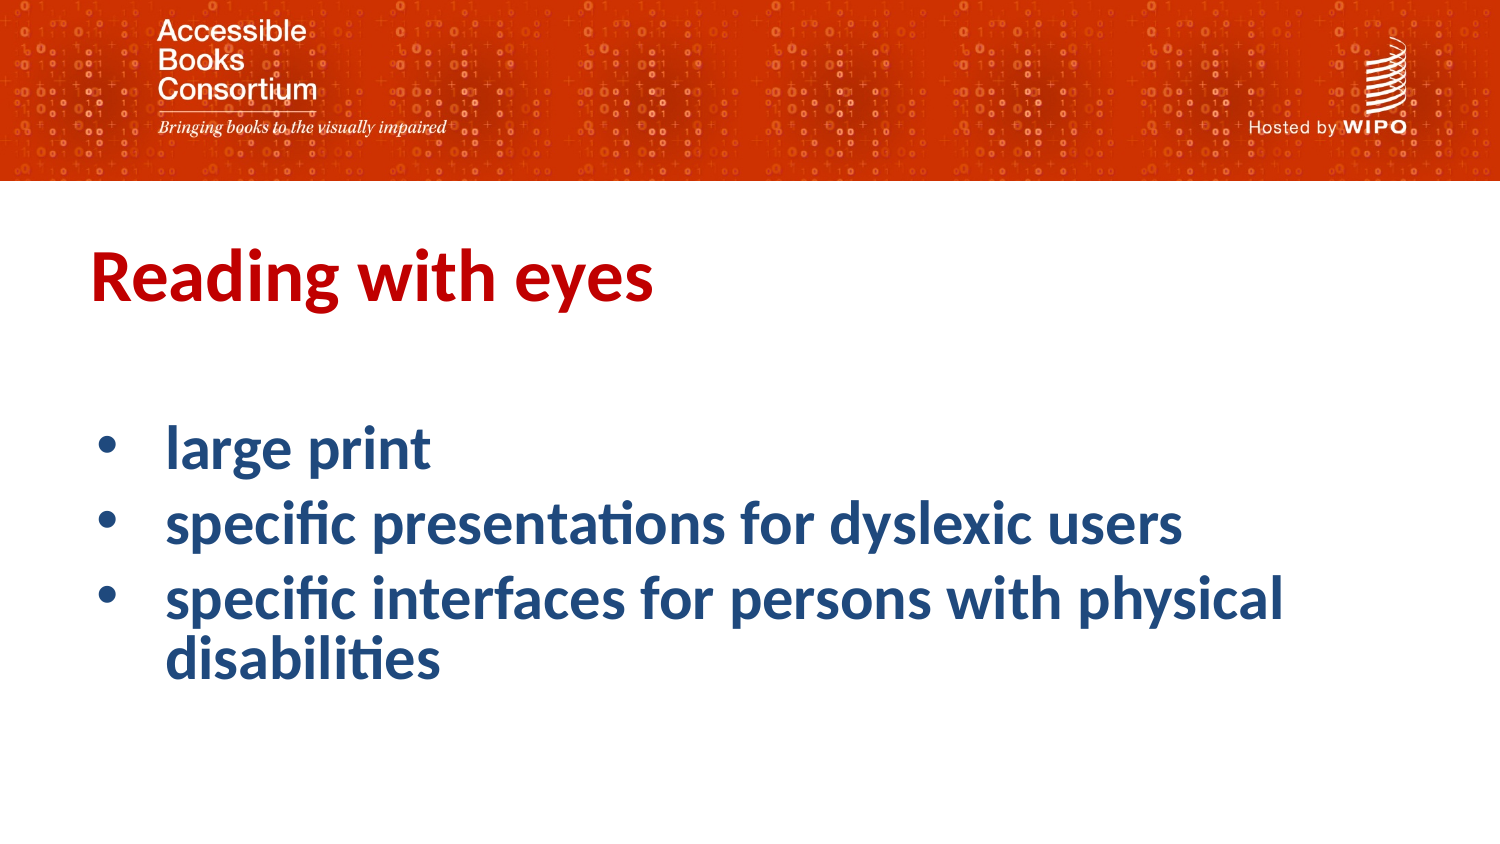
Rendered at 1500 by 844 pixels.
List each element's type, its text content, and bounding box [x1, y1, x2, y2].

list Reading with eyes large print specific presentations for dyslexic users specific interfaces for persons with physical disabilities [75, 219, 1425, 777]
picture [0, 0, 1500, 181]
